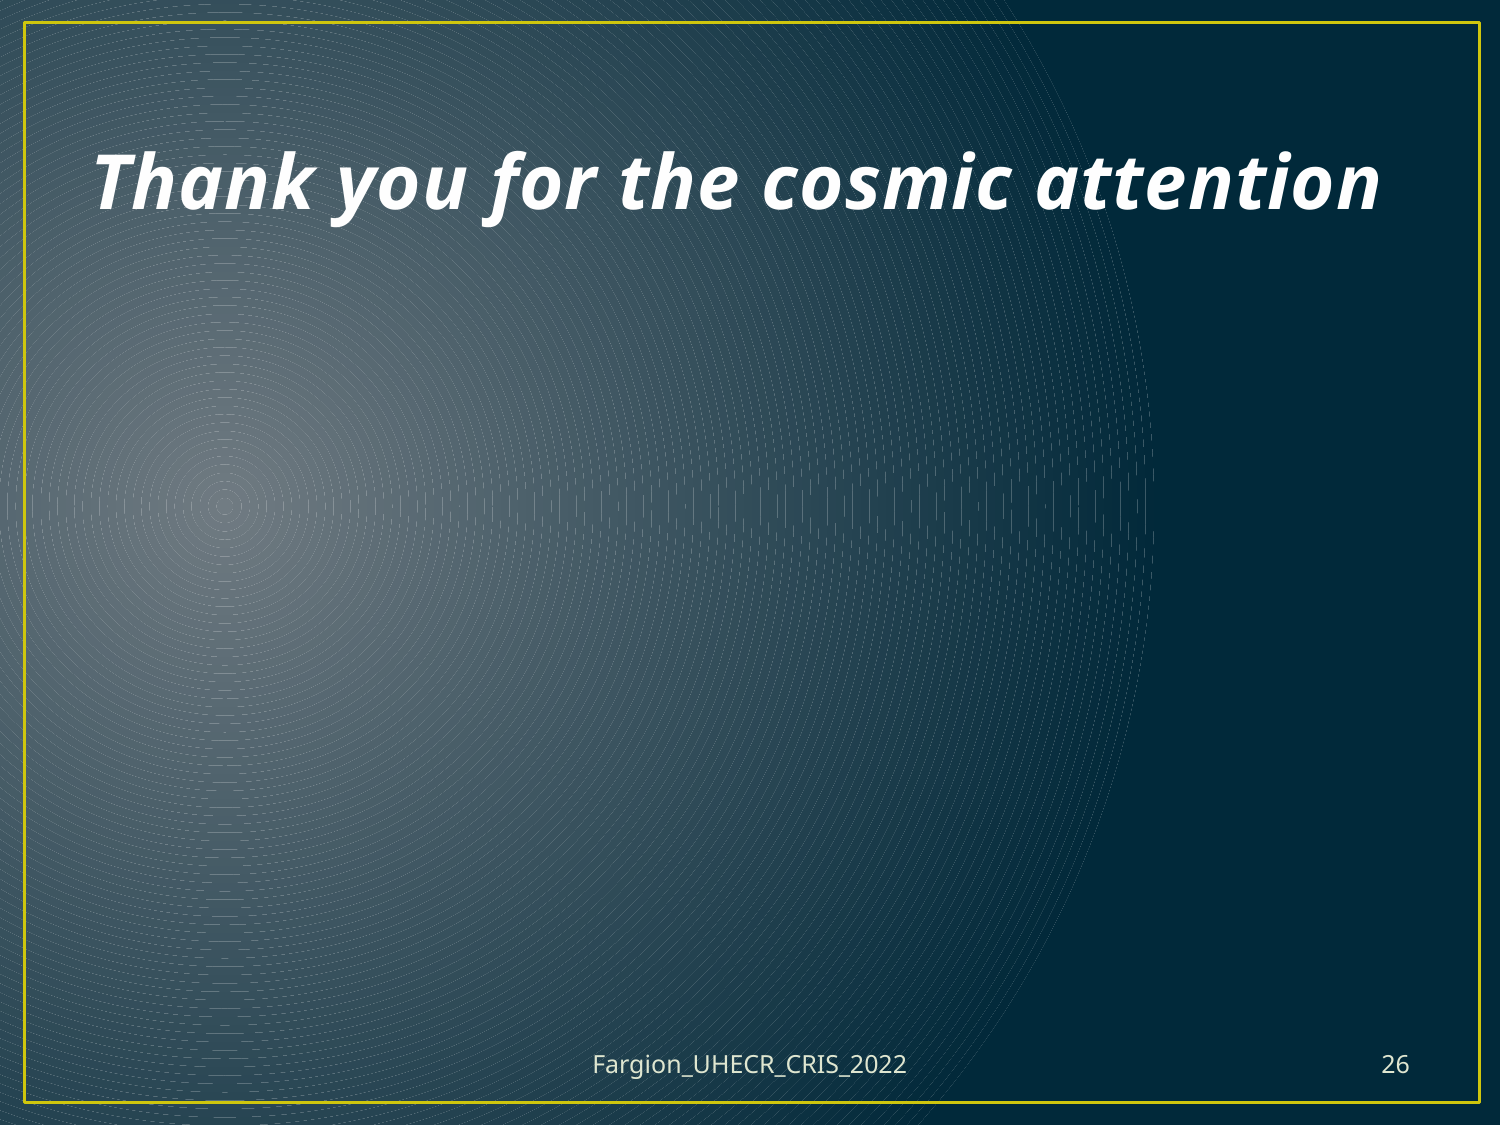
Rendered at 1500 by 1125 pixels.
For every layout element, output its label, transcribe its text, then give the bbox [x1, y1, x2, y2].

title Thank you for the cosmic attention [75, 45, 1425, 233]
footer Fargion_UHECR_CRIS_2022 [464, 1035, 1036, 1096]
slide_number 26 [1074, 1035, 1425, 1096]
